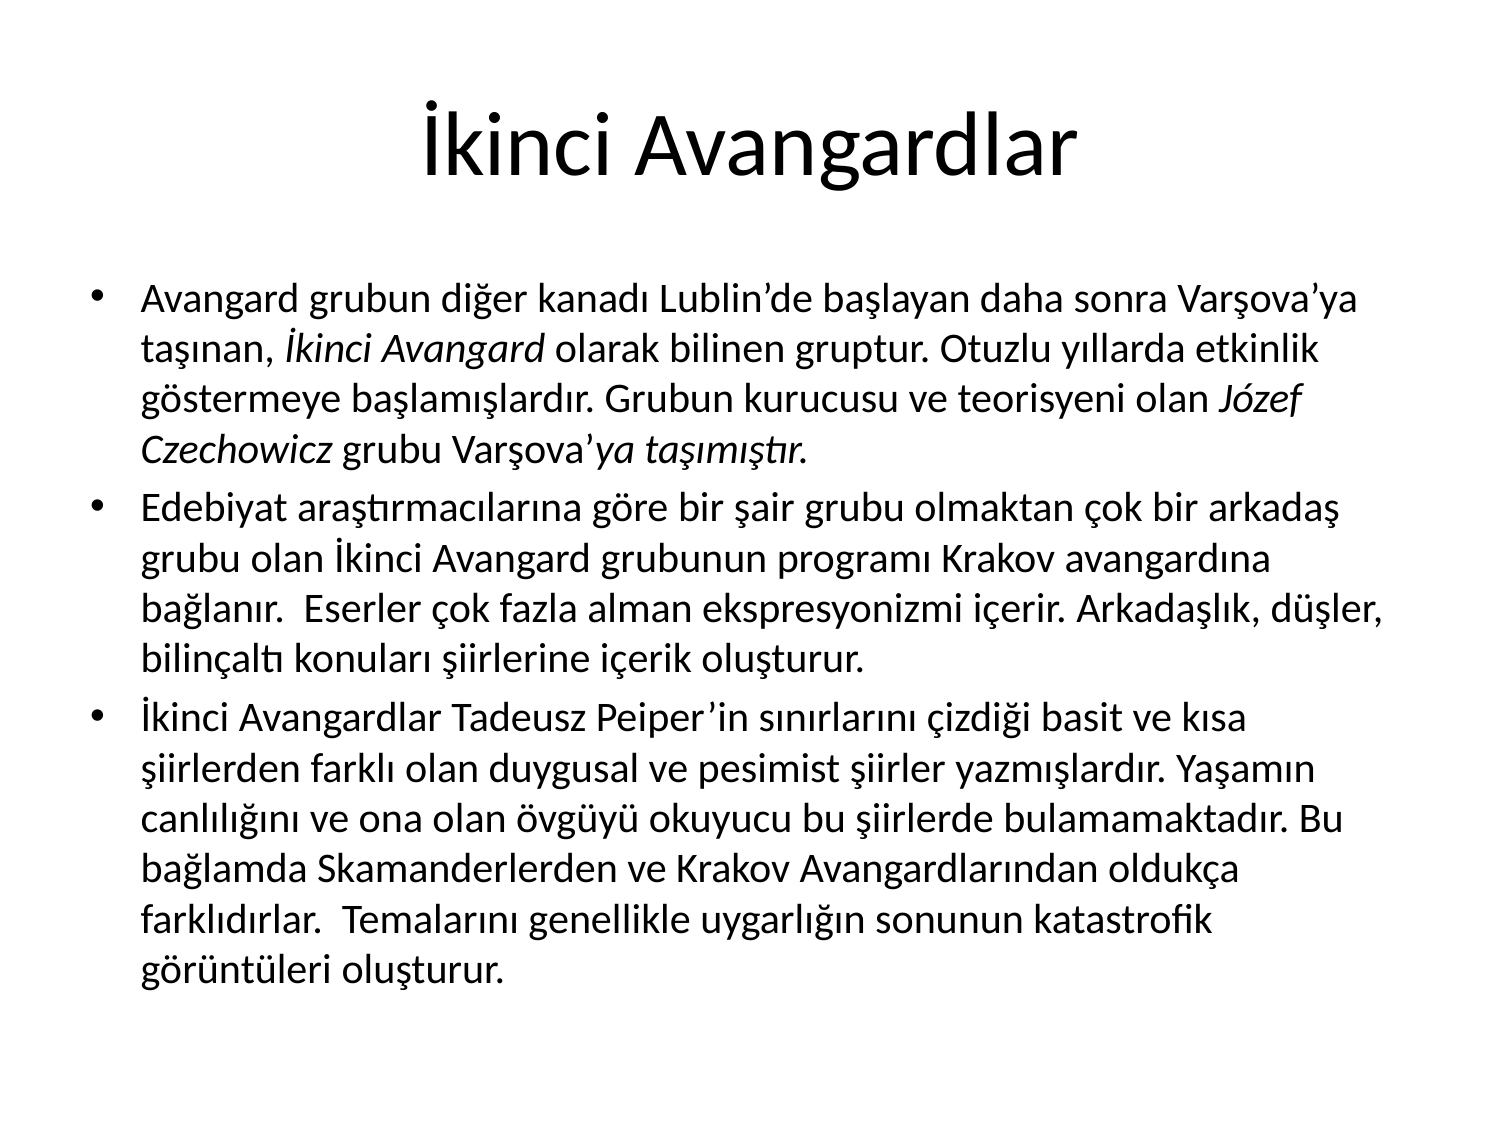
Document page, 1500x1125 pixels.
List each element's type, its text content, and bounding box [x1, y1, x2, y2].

list Avangard grubun diğer kanadı Lublin’de başlayan daha sonra Varşova’ya taşınan, İkinci Avangard olarak bilinen gruptur. Otuzlu yıllarda etkinlik göstermeye başlamışlardır. Grubun kurucusu ve teorisyeni olan Józef Czechowicz grubu Varşova’ya taşımıştır. Edebiyat araştırmacılarına göre bir şair grubu olmaktan çok bir arkadaş grubu olan İkinci Avangard grubunun programı Krakov avangardına bağlanır. Eserler çok fazla alman ekspresyonizmi içerir. Arkadaşlık, düşler, bilinçaltı konuları şiirlerine içerik oluşturur. İkinci Avangardlar Tadeusz Peiper’in sınırlarını çizdiği basit ve kısa şiirlerden farklı olan duygusal ve pesimist şiirler yazmışlardır. Yaşamın canlılığını ve ona olan övgüyü okuyucu bu şiirlerde bulamamaktadır. Bu bağlamda Skamanderlerden ve Krakov Avangardlarından oldukça farklıdırlar. Temalarını genellikle uygarlığın sonunun katastrofik görüntüleri oluşturur. [75, 262, 1425, 1005]
title İkinci Avangardlar [75, 45, 1425, 233]
